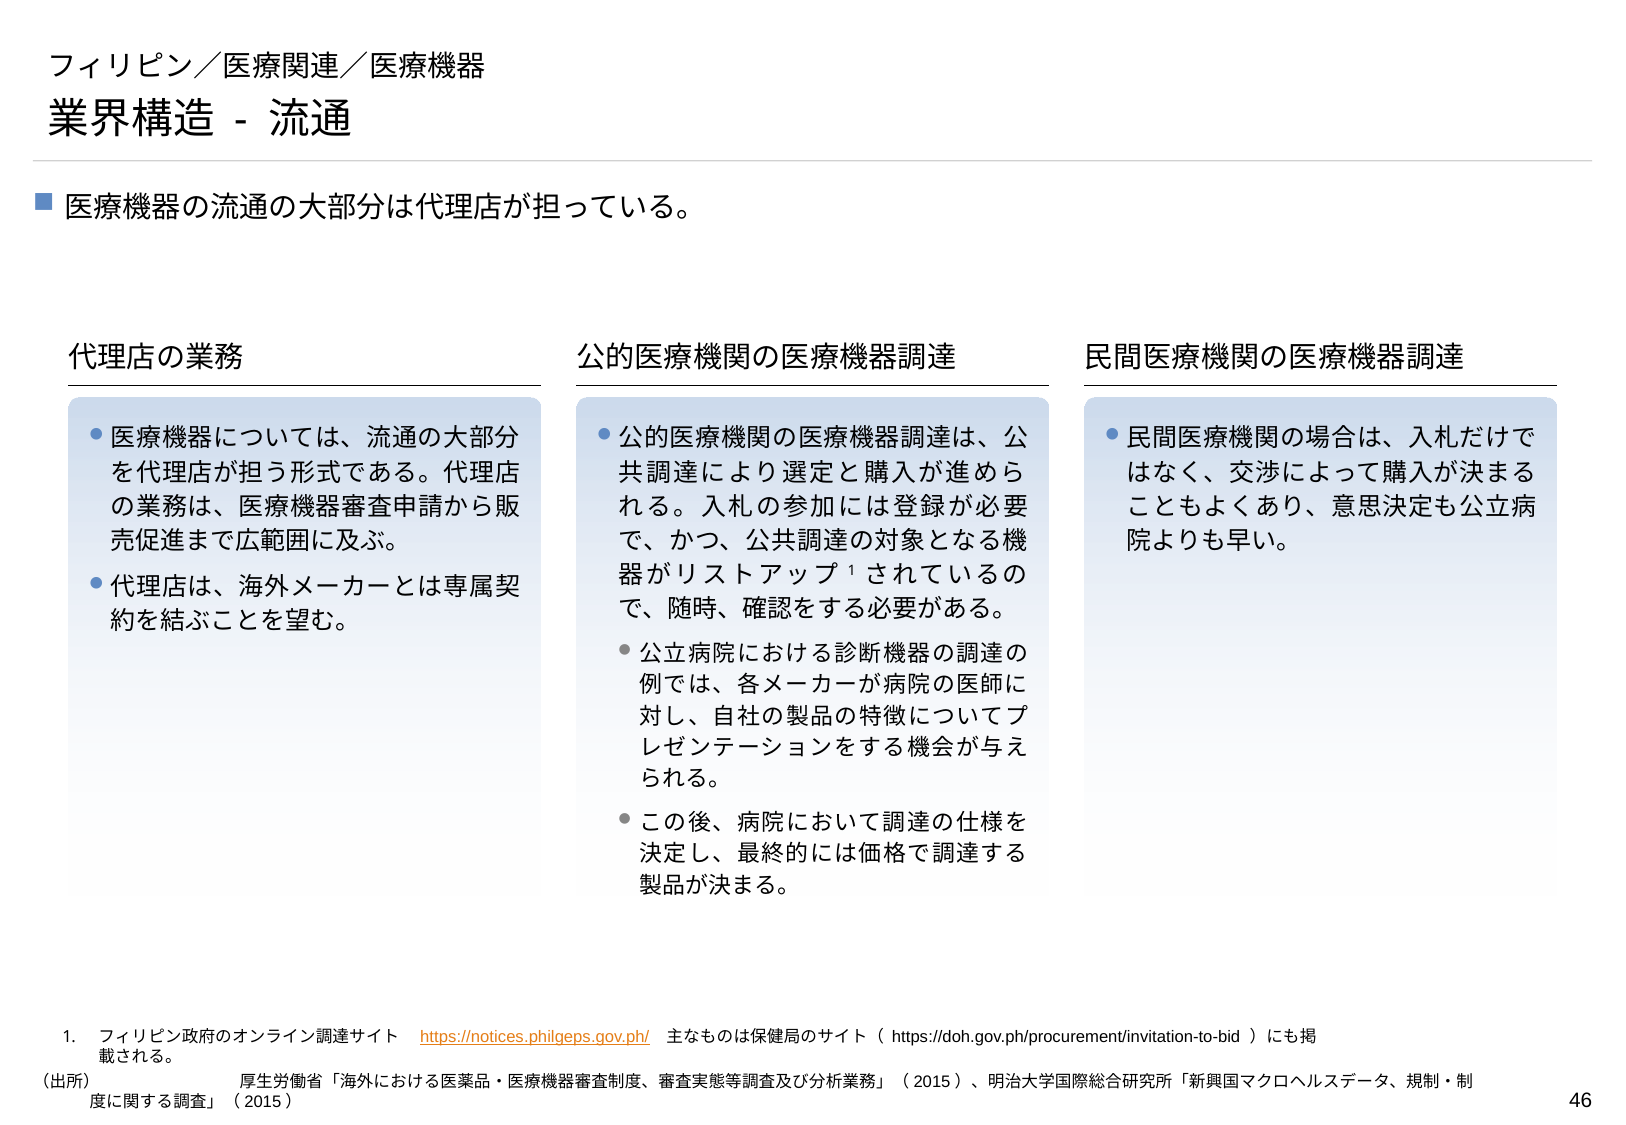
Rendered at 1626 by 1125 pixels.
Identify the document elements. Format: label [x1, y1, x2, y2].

text_box [1084, 397, 1557, 917]
text_box [32, 184, 1593, 223]
text_box [575, 337, 1049, 386]
text_box [32, 1070, 1474, 1094]
text_box [1083, 337, 1557, 386]
text_box [576, 397, 1049, 917]
text_box [62, 1025, 1333, 1066]
list [32, 90, 1593, 149]
text_box [68, 397, 541, 917]
title [32, 30, 1593, 90]
text_box [68, 337, 542, 386]
